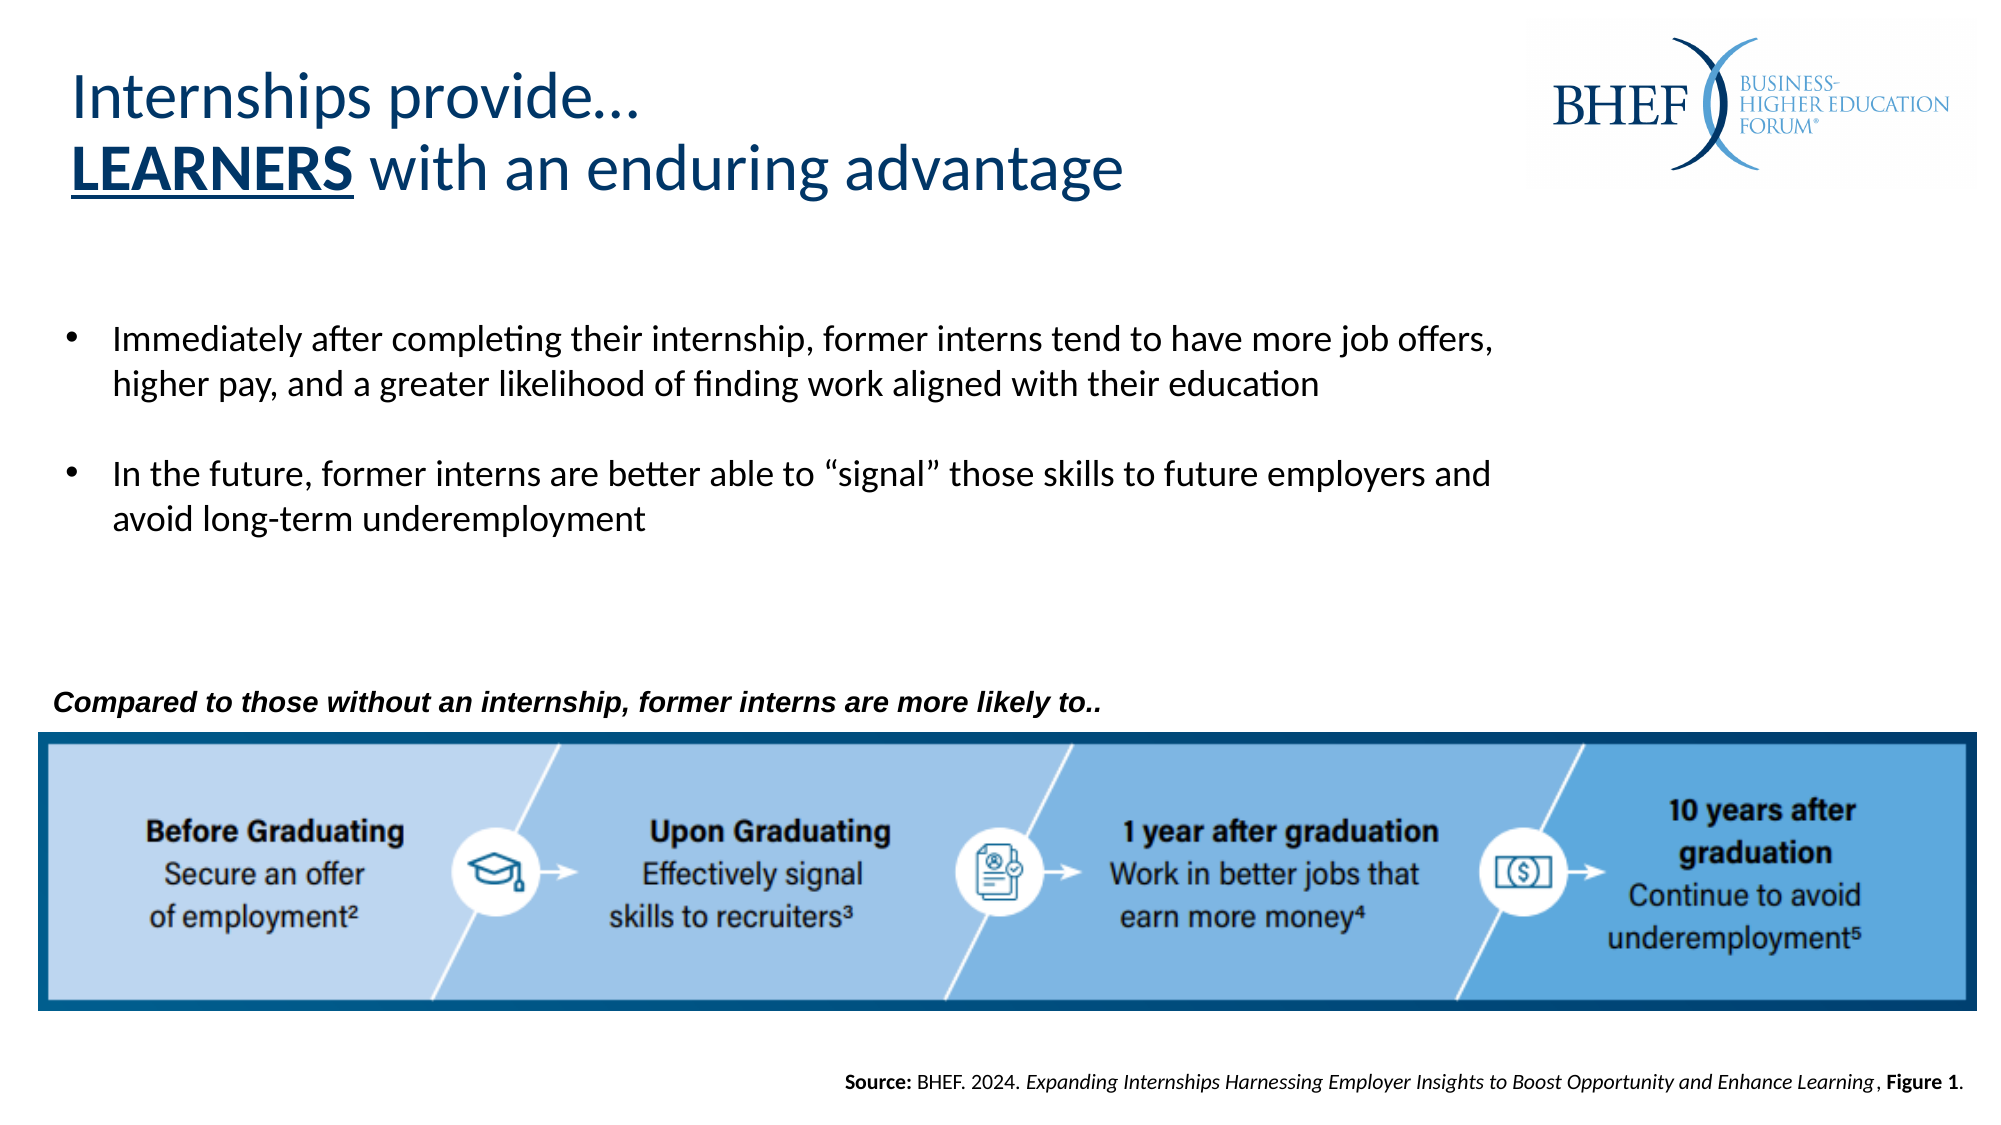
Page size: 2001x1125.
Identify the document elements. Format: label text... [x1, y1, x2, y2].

picture [1526, 18, 1977, 189]
picture [37, 731, 1977, 1011]
text_box Compared to those without an internship, former interns are more likely to.. [38, 675, 1814, 726]
text_box Immediately after completing their internship, former interns tend to have more job offers, higher pay, and a greater likelihood of finding work aligned with their education In the future, former interns are better able to “signal” those skills to future employers and avoid long-term underemployment [50, 306, 1527, 547]
text_box Source: BHEF. 2024. Expanding Internships Harnessing Employer Insights to Boost Opportunity and Enhance Learning, Figure 1. [830, 1060, 2000, 1102]
title Internships provide… LEARNERS with an enduring advantage [56, 24, 1529, 242]
